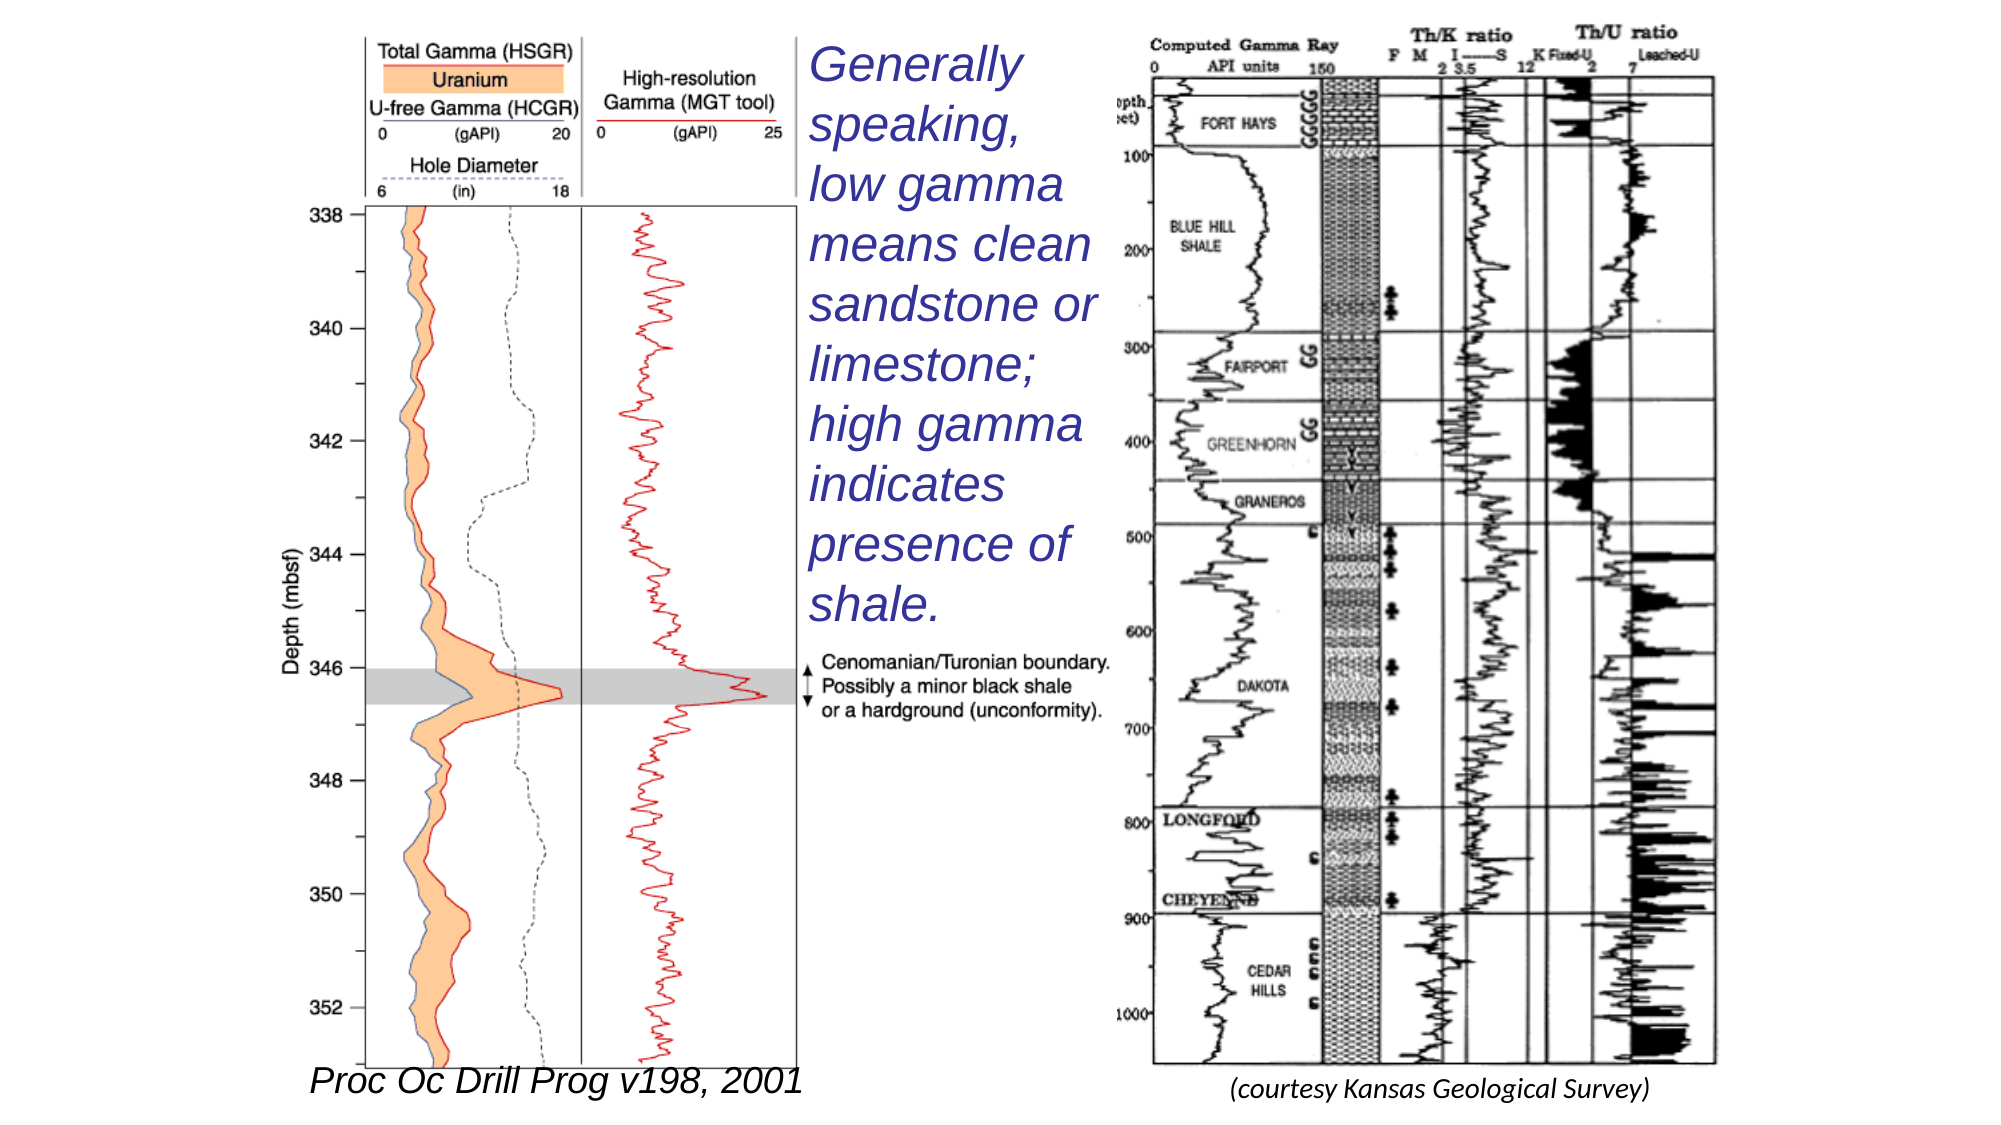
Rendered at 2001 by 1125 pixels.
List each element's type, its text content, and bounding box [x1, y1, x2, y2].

picture [266, 16, 1734, 1082]
text_box (courtesy Kansas Geological Survey) [1214, 1082, 1666, 1112]
text_box Proc Oc Drill Prog v198, 2001 [294, 1082, 820, 1109]
